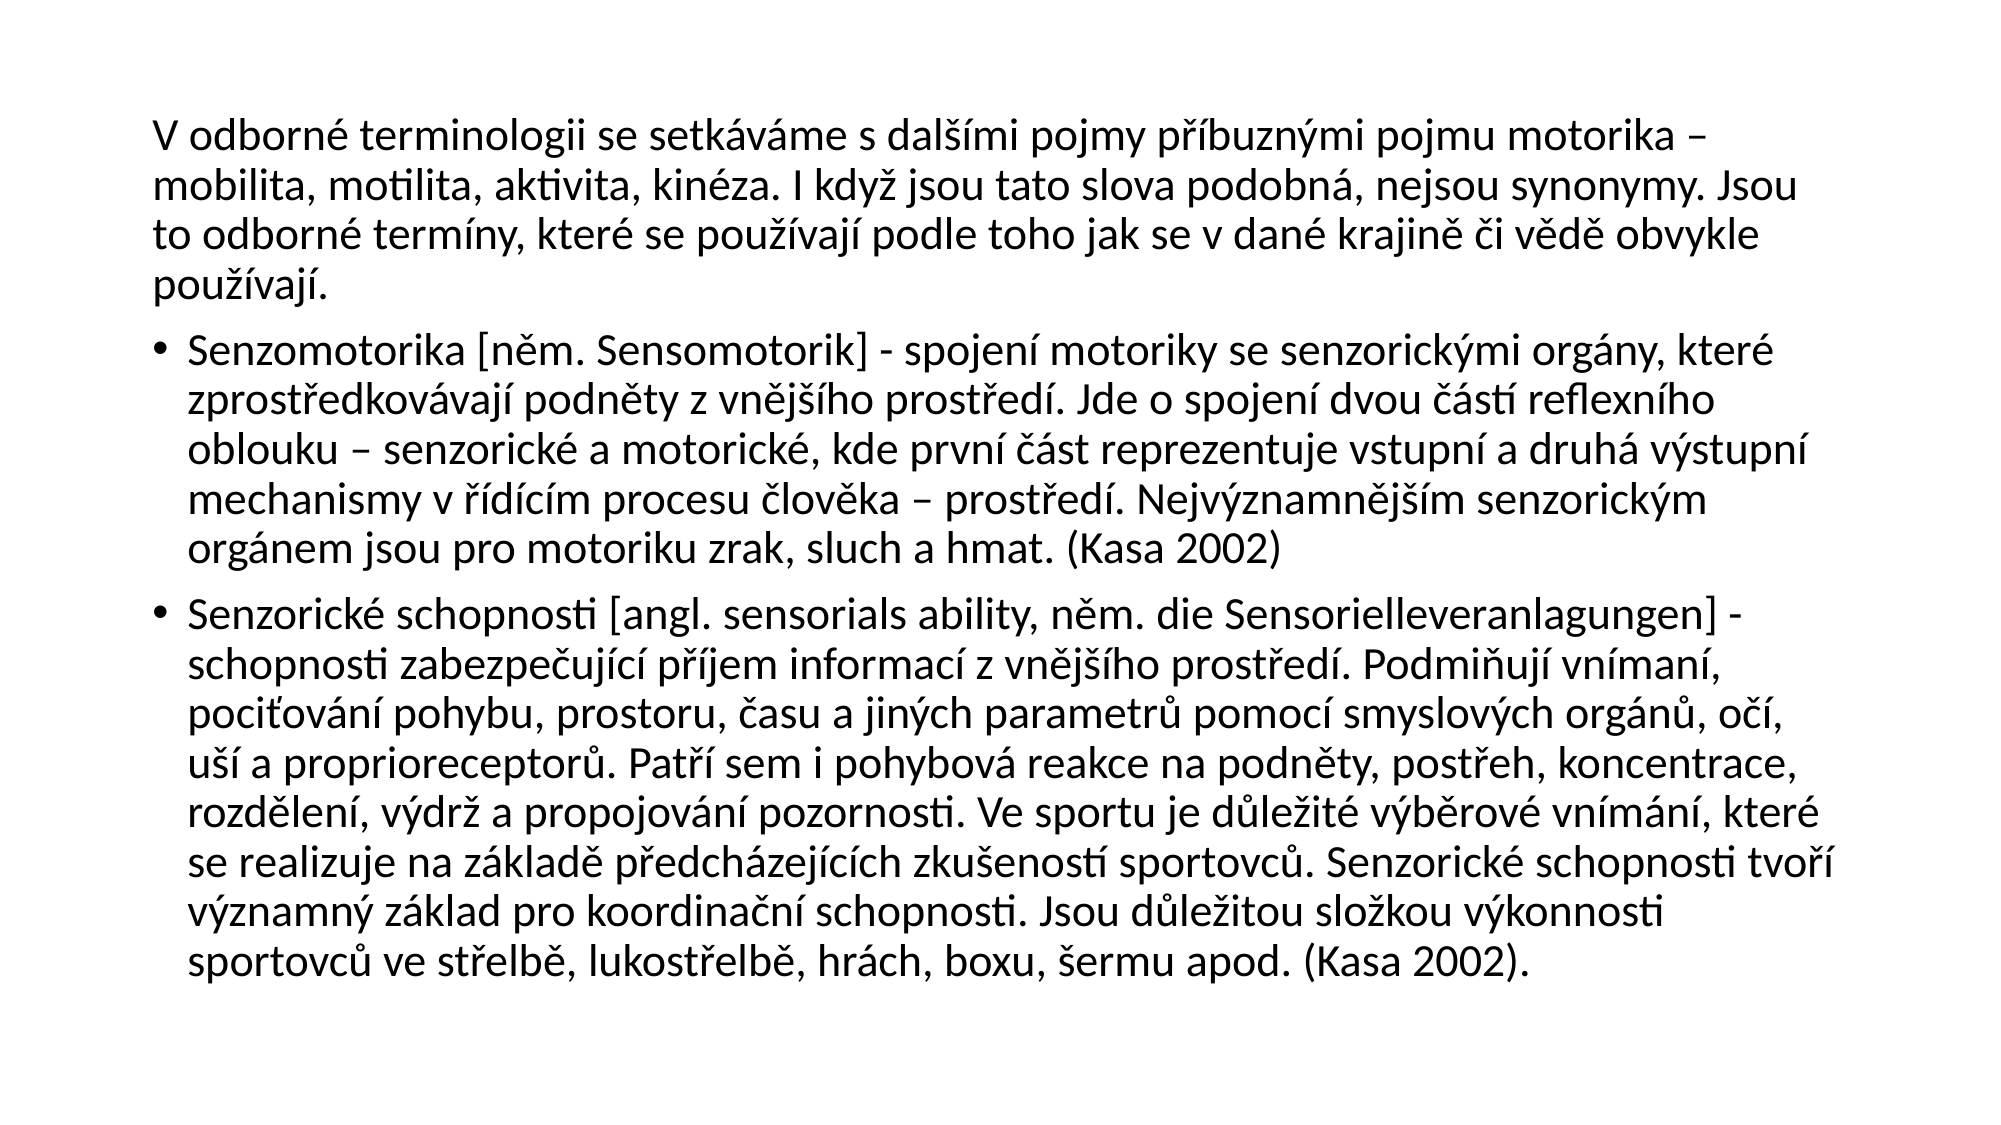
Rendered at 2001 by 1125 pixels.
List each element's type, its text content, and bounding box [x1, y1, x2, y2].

list V odborné terminologii se setkáváme s dalšími pojmy příbuznými pojmu motorika – mobilita, motilita, aktivita, kinéza. I když jsou tato slova podobná, nejsou synonymy. Jsou to odborné termíny, které se používají podle toho jak se v dané krajině či vědě obvykle používají. Senzomotorika [něm. Sensomotorik] - spojení motoriky se senzorickými orgány, které zprostředkovávají podněty z vnějšího prostředí. Jde o spojení dvou částí reflexního oblouku – senzorické a motorické, kde první část reprezentuje vstupní a druhá výstupní mechanismy v řídícím procesu člověka – prostředí. Nejvýznamnějším senzorickým orgánem jsou pro motoriku zrak, sluch a hmat. (Kasa 2002) Senzorické schopnosti [angl. sensorials ability, něm. die Sensorielleveranlagungen] - schopnosti zabezpečující příjem informací z vnějšího prostředí. Podmiňují vnímaní, pociťování pohybu, prostoru, času a jiných parametrů pomocí smyslových orgánů, očí, uší a proprioreceptorů. Patří sem i pohybová reakce na podněty, postřeh, koncentrace, rozdělení, výdrž a propojování pozornosti. Ve sportu je důležité výběrové vnímání, které se realizuje na základě předcházejících zkušeností sportovců. Senzorické schopnosti tvoří významný základ pro koordinační schopnosti. Jsou důležitou složkou výkonnosti sportovců ve střelbě, lukostřelbě, hrách, boxu, šermu apod. (Kasa 2002). [137, 103, 1863, 1014]
